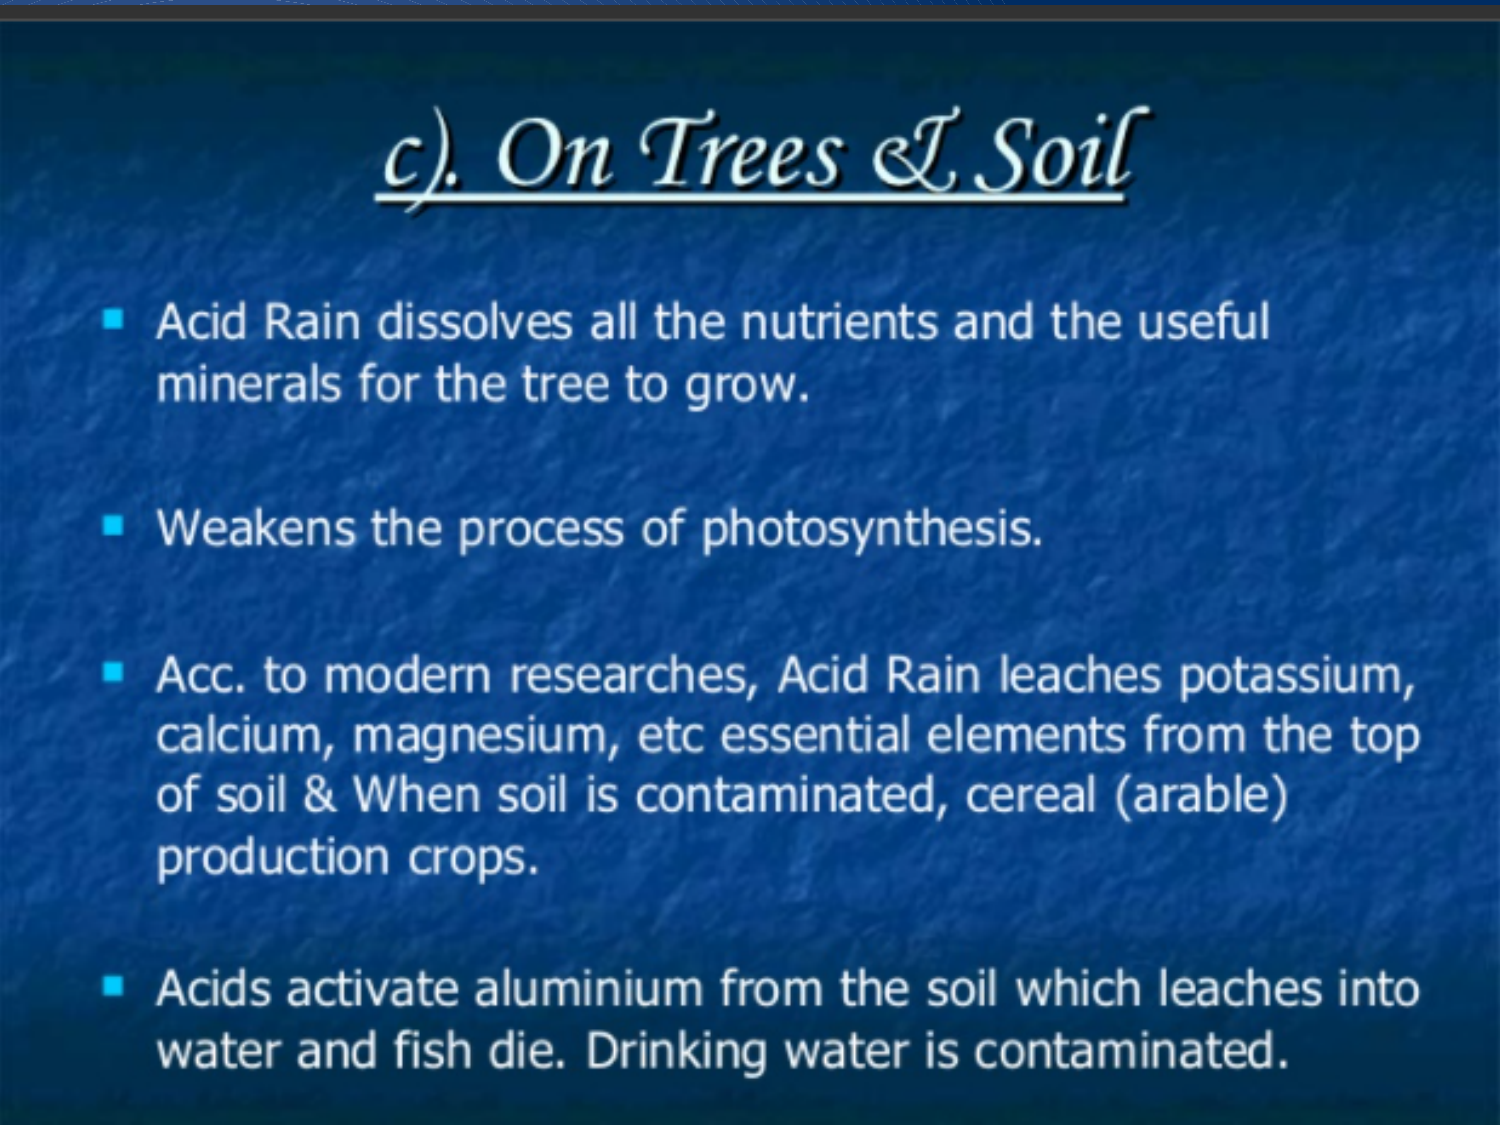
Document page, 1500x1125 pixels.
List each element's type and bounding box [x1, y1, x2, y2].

list [0, 5, 1500, 1125]
